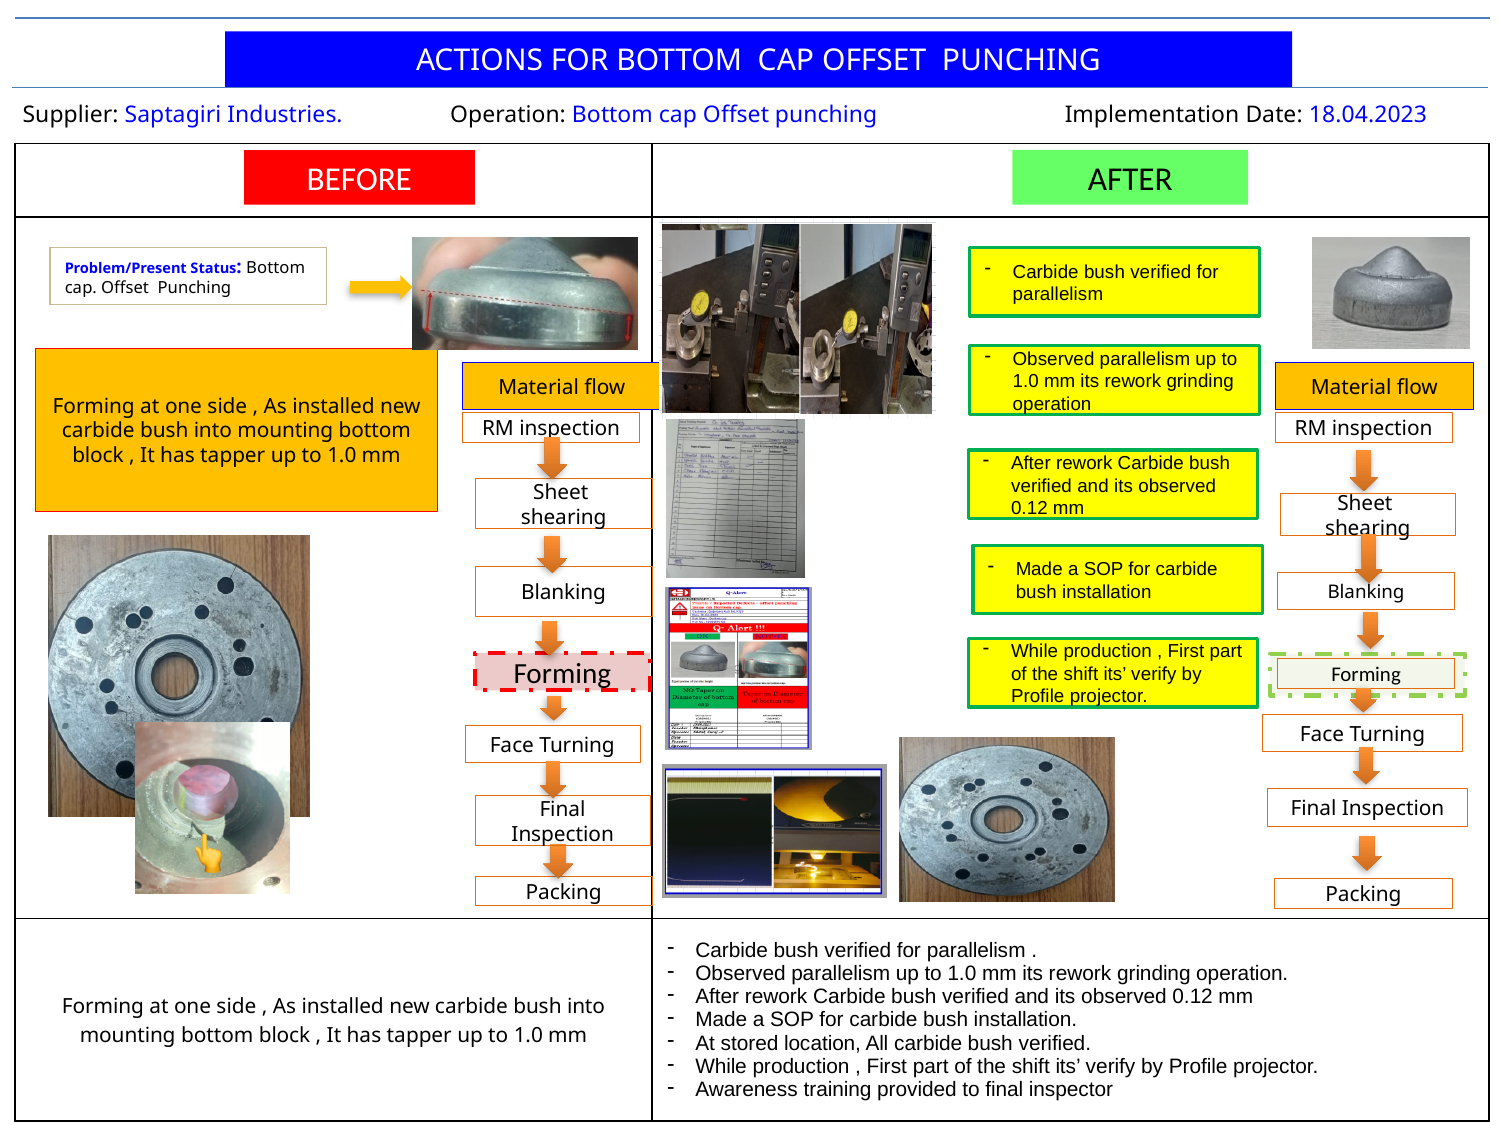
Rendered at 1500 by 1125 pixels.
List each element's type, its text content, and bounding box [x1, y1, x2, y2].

text_box [1268, 652, 1368, 698]
text_box [537, 437, 568, 480]
text_box Operation: Bottom cap Offset punching [435, 96, 1028, 135]
text_box Final Inspection [1265, 787, 1469, 828]
text_box RM inspection [460, 412, 642, 444]
text_box Carbide bush verified for parallelism [968, 245, 1261, 318]
picture [899, 737, 1115, 902]
text_box [1352, 747, 1380, 785]
picture [47, 534, 310, 894]
text_box Packing [1273, 876, 1454, 910]
text_box BEFORE [244, 150, 475, 205]
text_box [540, 695, 568, 721]
picture [662, 764, 887, 898]
text_box Blanking [1275, 570, 1457, 612]
picture [412, 237, 638, 351]
text_box AFTER [1012, 149, 1249, 205]
table_header [653, 144, 1488, 216]
table_cell Carbide bush verified for parallelism . Observed parallelism up to 1.0 mm its rework grinding operation. After rework Carbide bush verified and its observed 0.12 mm Made a SOP for carbide bush installation. At stored location, All carbide bush verified. While production , First part of the shift its’ verify by Profile projector. Awareness training provided to final inspector [653, 919, 1488, 1120]
text_box Supplier: Saptagiri Industries. [7, 92, 435, 135]
text_box [1372, 652, 1467, 698]
text_box Packing [473, 874, 654, 908]
text_box Material flow [1273, 360, 1476, 412]
text_box [1349, 450, 1378, 491]
text_box [534, 620, 565, 656]
text_box [1357, 612, 1385, 650]
text_box [1350, 687, 1377, 712]
text_box Observed parallelism up to 1.0 mm its rework grinding operation [968, 344, 1261, 417]
text_box Material flow [460, 360, 653, 412]
text_box Problem/Present Status: Bottom cap. Offset Punching [50, 247, 327, 305]
text_box Forming at one side , As installed new carbide bush into mounting bottom block , It has tapper up to 1.0 mm [33, 346, 440, 513]
text_box RM inspection [1273, 412, 1454, 444]
text_box [543, 848, 574, 879]
picture [665, 587, 813, 751]
text_box [539, 761, 567, 799]
text_box [1352, 835, 1382, 871]
text_box Sheet shearing [473, 476, 654, 530]
text_box Final Inspection [473, 794, 652, 848]
text_box ACTIONS FOR BOTTOM CAP OFFSET PUNCHING [225, 31, 1293, 86]
text_box Blanking [473, 564, 654, 618]
text_box While production , First part of the shift its’ verify by Profile projector. [966, 636, 1260, 709]
text_box [537, 535, 568, 574]
text_box Sheet shearing [1278, 491, 1457, 538]
text_box [1354, 533, 1383, 584]
text_box Forming [1275, 657, 1457, 690]
table_cell [16, 218, 651, 918]
text_box [347, 273, 407, 302]
table_cell [653, 218, 1488, 918]
picture [1312, 237, 1470, 349]
picture [659, 218, 937, 579]
text_box Implementation Date: 18.04.2023 [1049, 96, 1481, 135]
text_box After rework Carbide bush verified and its observed 0.12 mm [966, 448, 1260, 521]
text_box Made a SOP for carbide bush installation [971, 543, 1265, 616]
text_box Forming [473, 651, 652, 692]
table_header [16, 144, 651, 216]
text_box Face Turning [1260, 712, 1465, 753]
text_box Face Turning [463, 723, 642, 765]
table_cell Forming at one side , As installed new carbide bush into mounting bottom block , It has tapper up to 1.0 mm [16, 919, 651, 1120]
